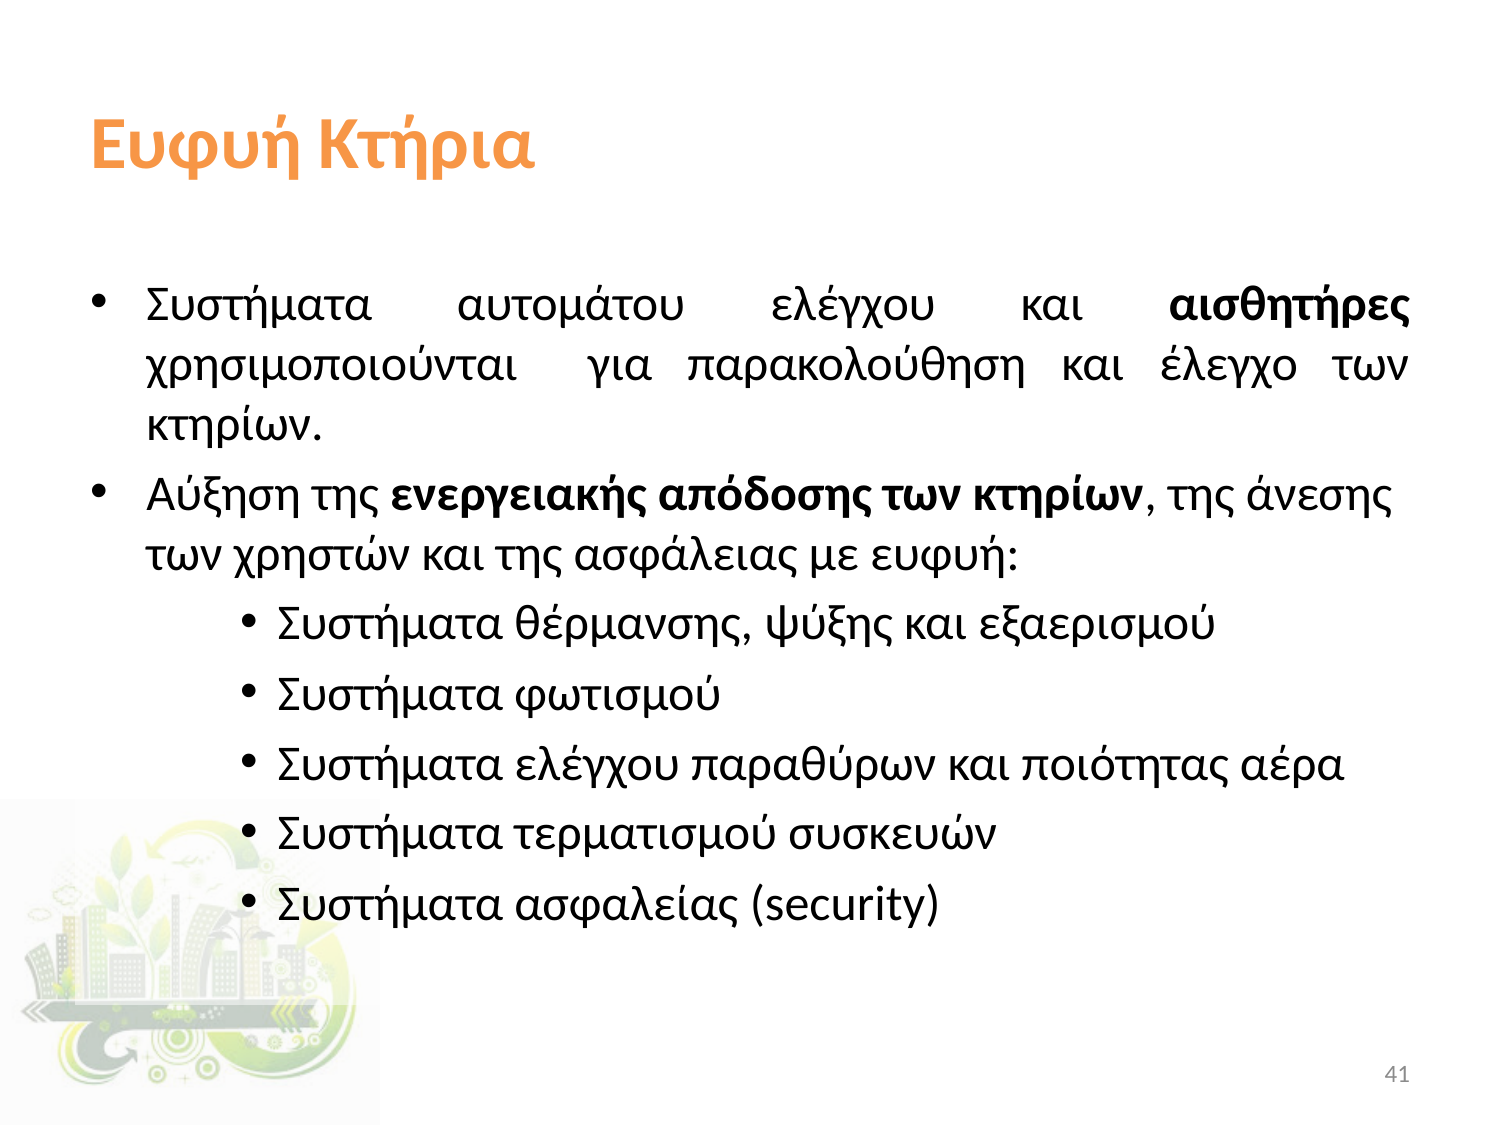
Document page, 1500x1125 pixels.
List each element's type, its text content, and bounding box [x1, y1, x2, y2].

picture [0, 799, 380, 1125]
list Συστήματα αυτομάτου ελέγχου και αισθητήρες χρησιμοποιούνται για παρακολούθηση και έλεγχο των κτηρίων. Αύξηση της ενεργειακής απόδοσης των κτηρίων, της άνεσης των χρηστών και της ασφάλειας με ευφυή: Συστήματα θέρμανσης, ψύξης και εξαερισμού Συστήματα φωτισμού Συστήματα ελέγχου παραθύρων και ποιότητας αέρα Συστήματα τερματισμού συσκευών Συστήματα ασφαλείας (security) [75, 262, 1425, 1005]
slide_number 41 [1074, 1042, 1425, 1103]
title Ευφυή Κτήρια [75, 45, 1425, 233]
